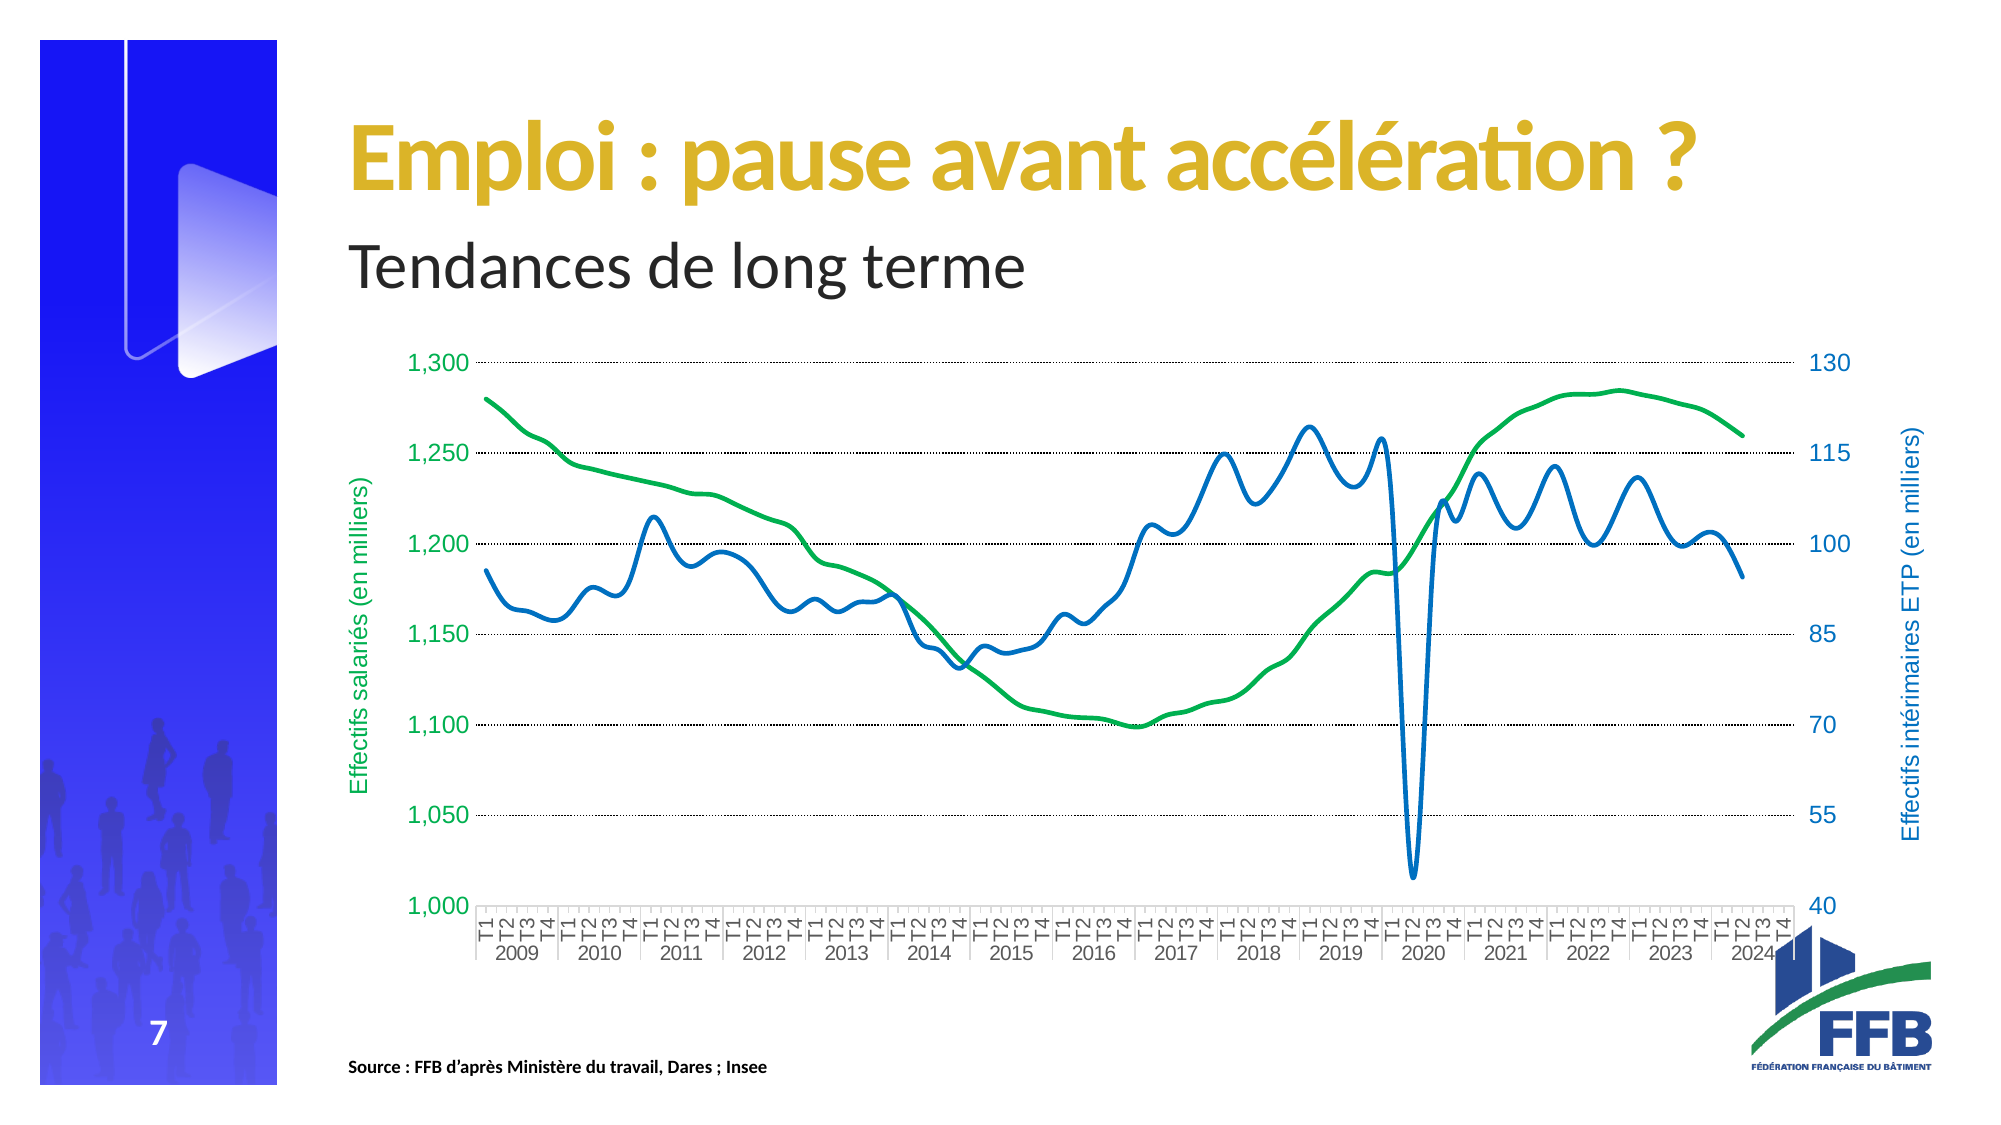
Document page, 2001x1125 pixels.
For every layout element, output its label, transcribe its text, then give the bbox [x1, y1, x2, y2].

list Tendances de long terme [333, 223, 1934, 299]
list Source : FFB d’après Ministère du travail, Dares ; Insee [333, 1050, 1681, 1087]
chart [333, 327, 1934, 1013]
picture [123, 37, 281, 381]
list Emploi : pause avant accélération ? [333, 97, 1934, 223]
picture [40, 717, 277, 1085]
picture [1751, 1013, 1932, 1072]
